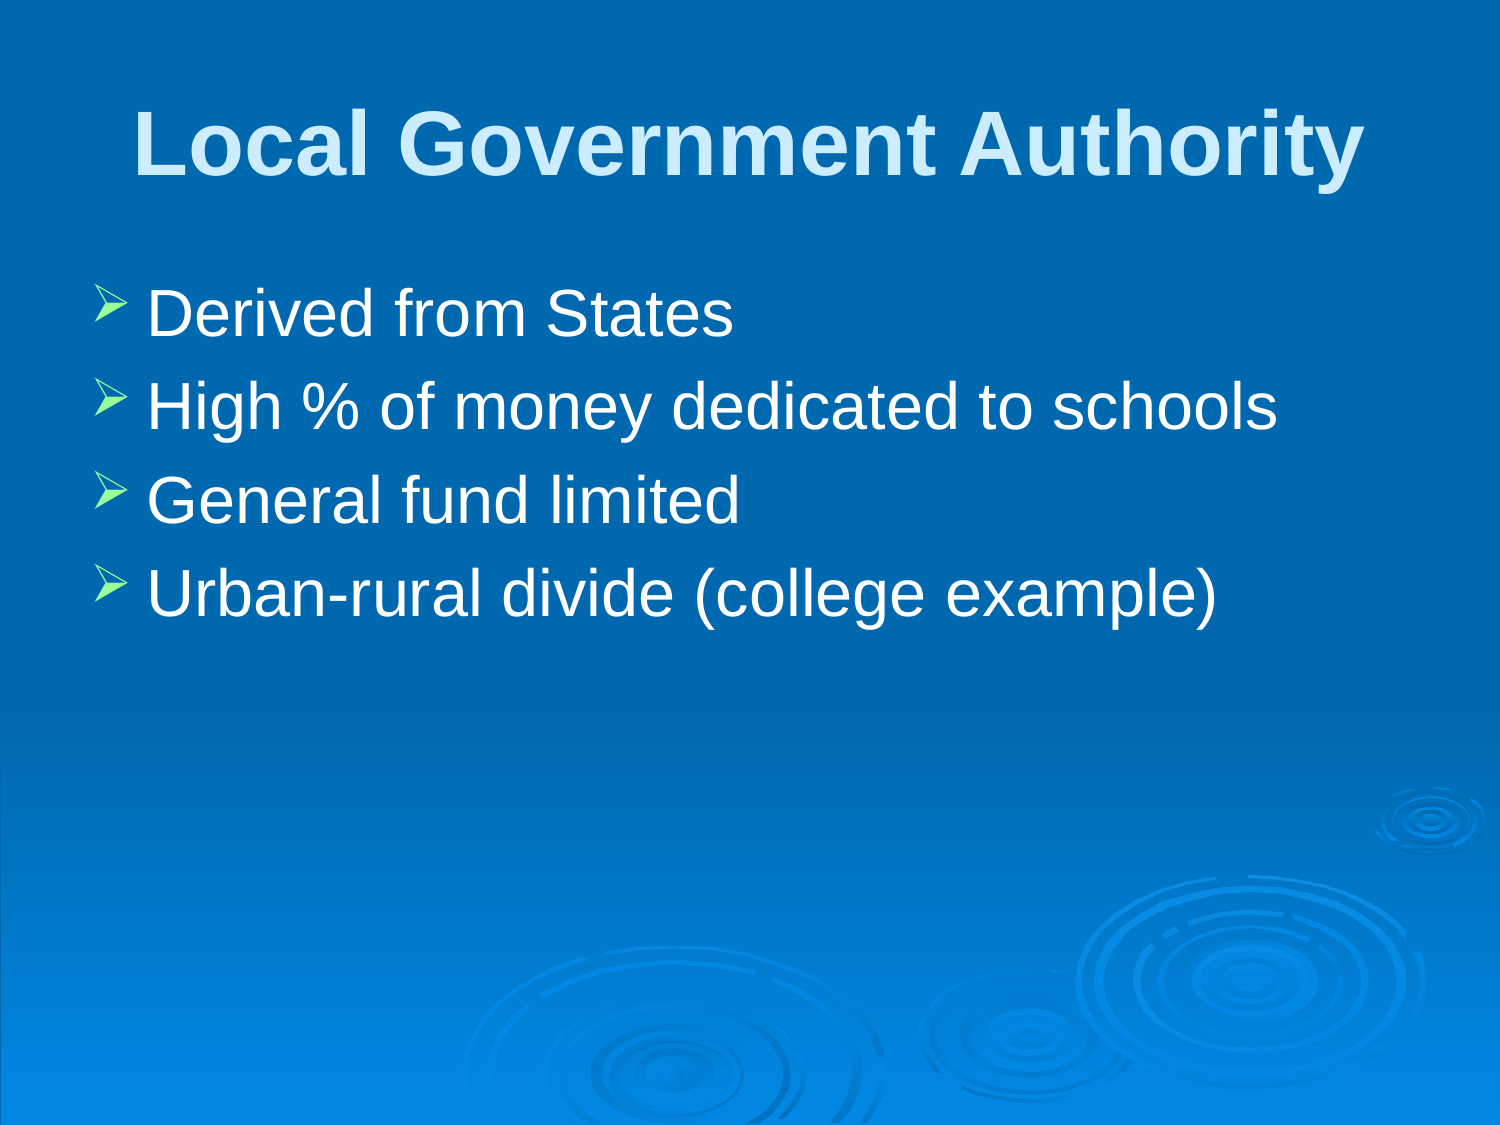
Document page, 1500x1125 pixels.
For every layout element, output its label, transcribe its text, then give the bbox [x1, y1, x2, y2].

title Local Government Authority [74, 45, 1426, 233]
list Derived from States High % of money dedicated to schools General fund limited Urban-rural divide (college example) [74, 262, 1426, 1006]
